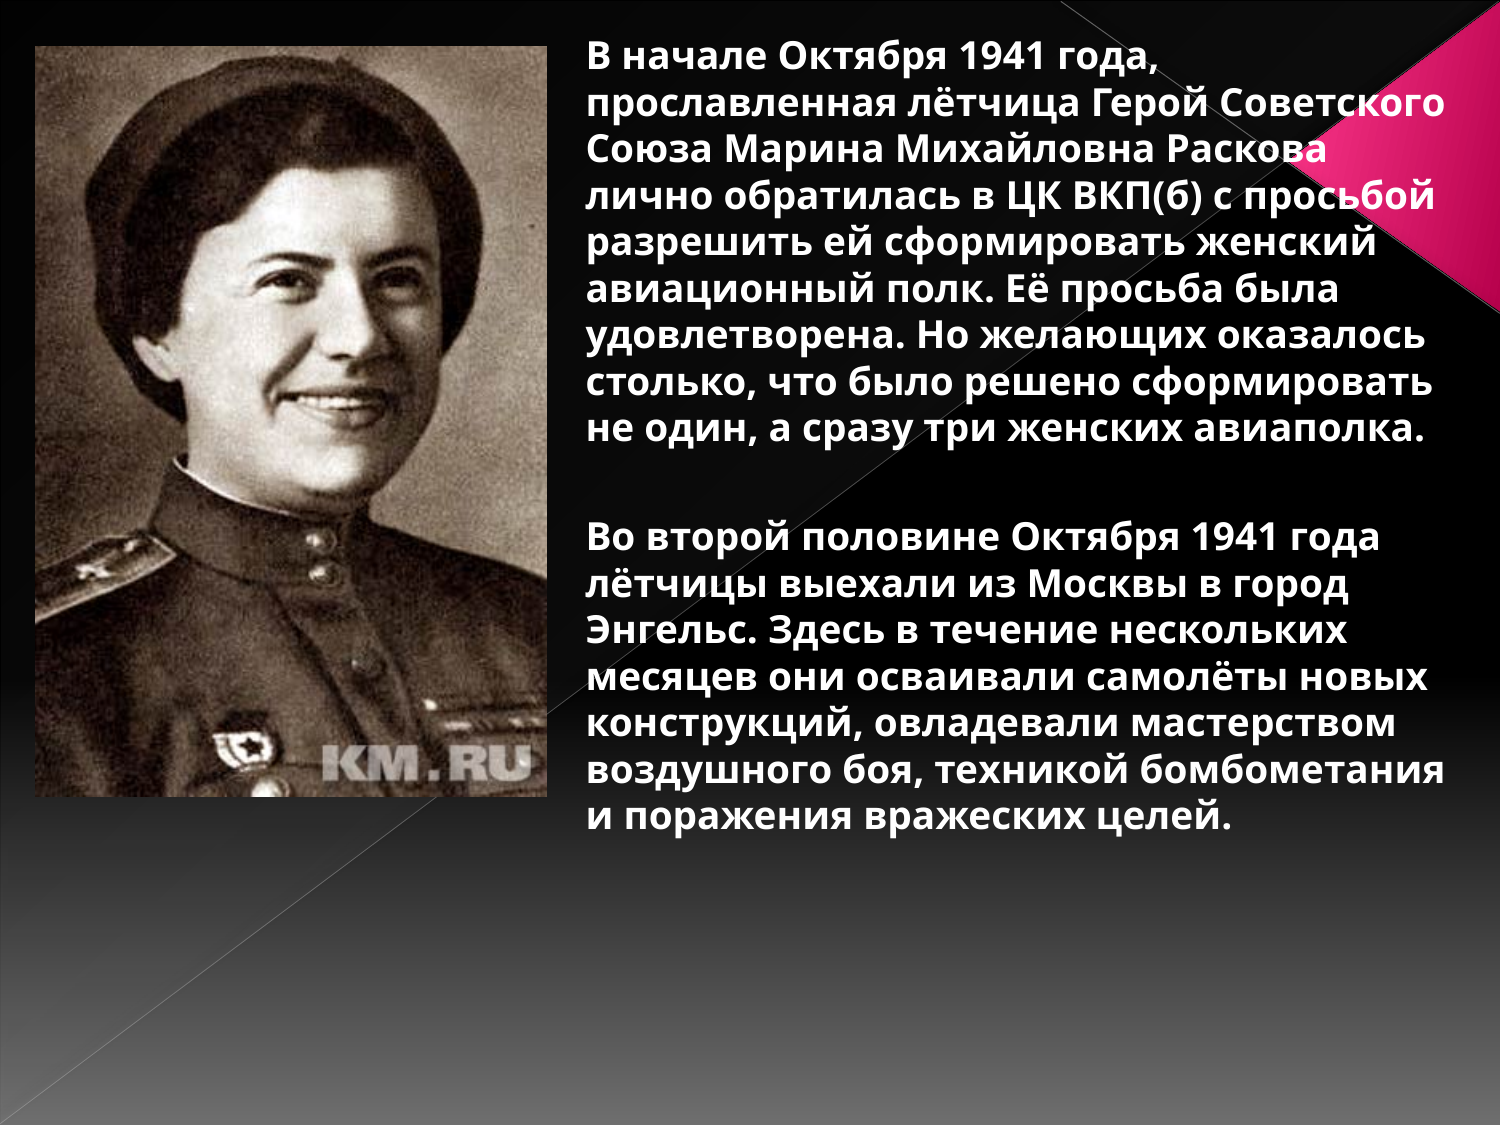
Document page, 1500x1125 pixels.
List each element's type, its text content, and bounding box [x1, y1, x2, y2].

list В начале Октября 1941 года, прославленная лётчица Герой Советского Союза Марина Михайловна Раскова лично обратилась в ЦК ВКП(б) с просьбой разрешить ей сформировать женский авиационный полк. Её просьба была удовлетворена. Но желающих оказалось столько, что было решено сформировать не один, а сразу три женских авиаполка. Во второй половине Октября 1941 года лётчицы выехали из Москвы в город Энгельс. Здесь в течение нескольких месяцев они осваивали самолёты новых конструкций, овладевали мастерством воздушного боя, техникой бомбометания и поражения вражеских целей. [562, 23, 1465, 1102]
picture [34, 46, 548, 798]
